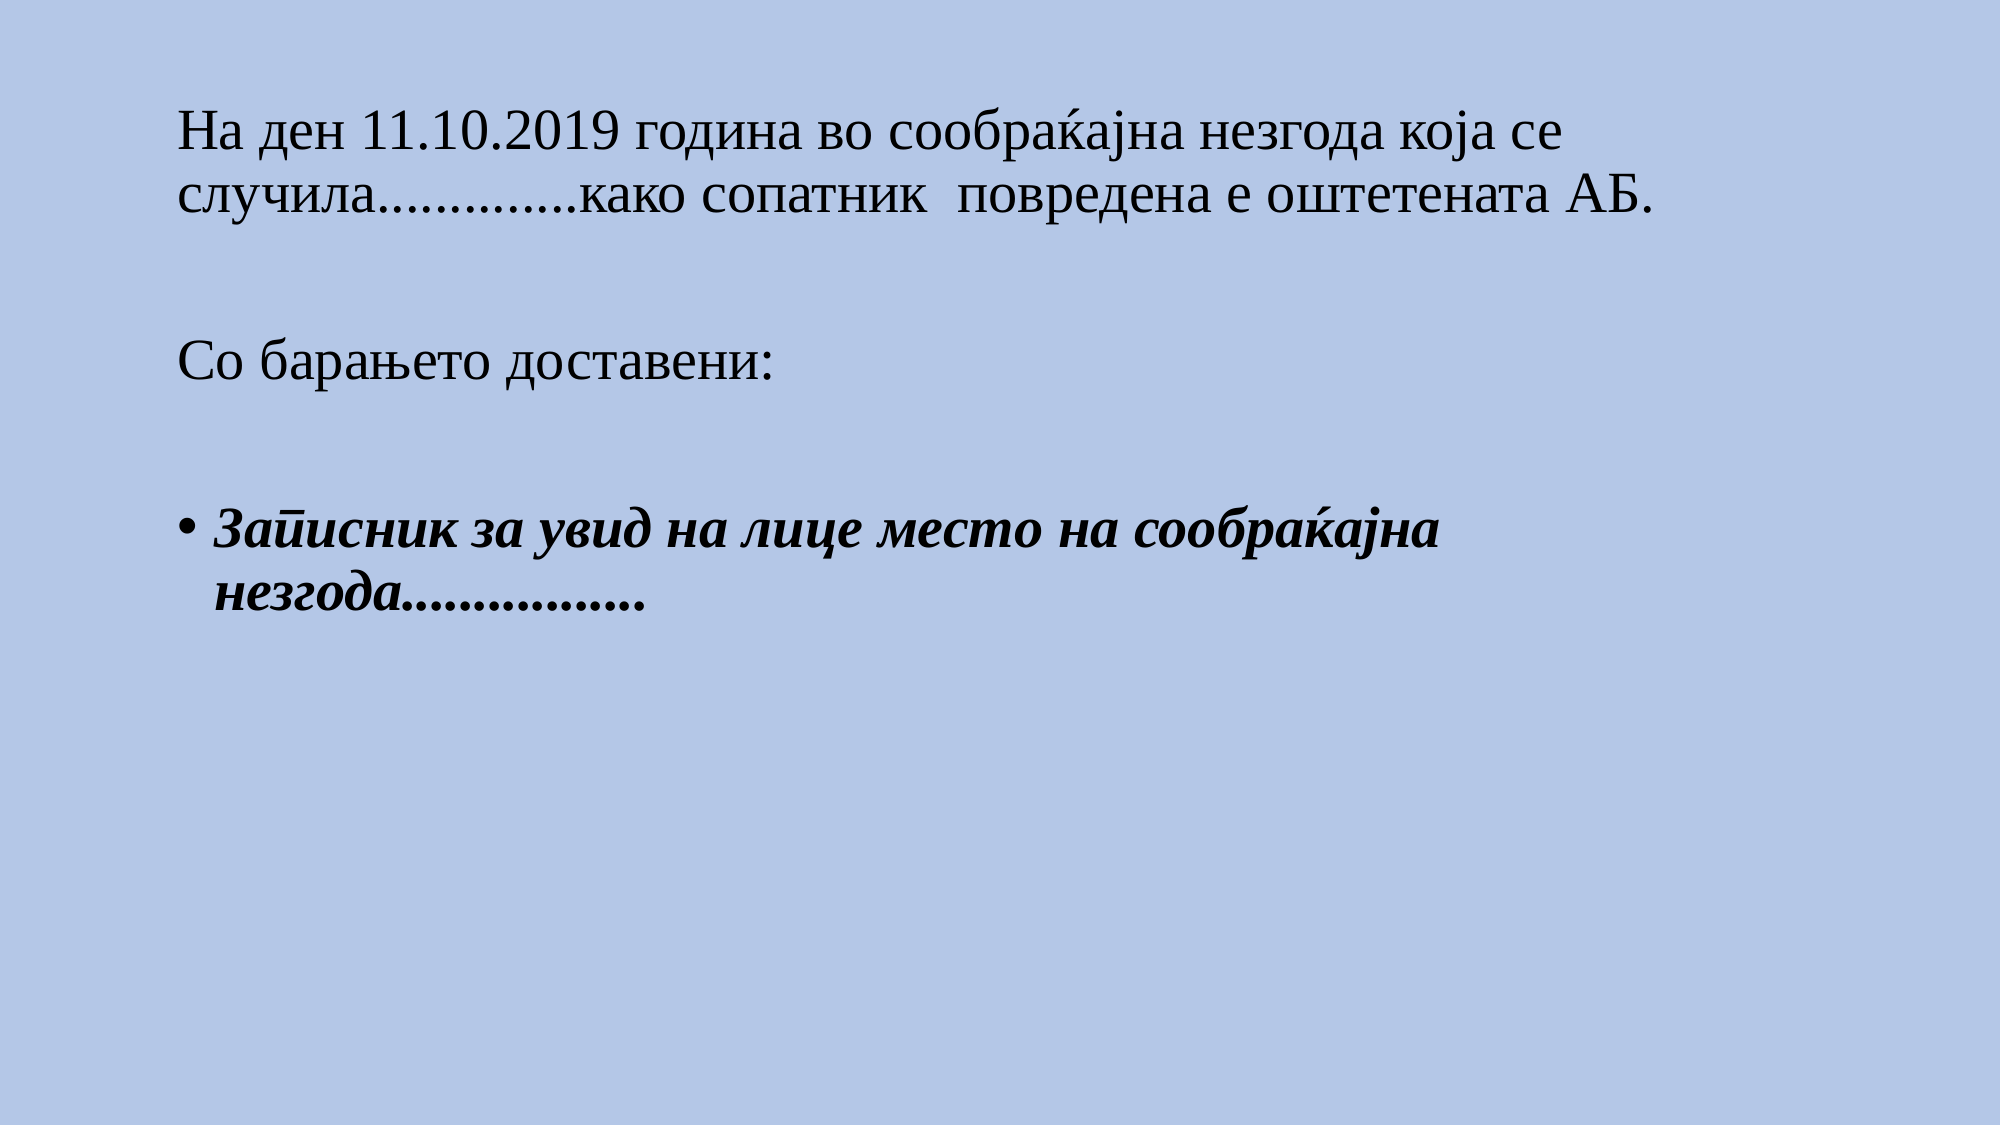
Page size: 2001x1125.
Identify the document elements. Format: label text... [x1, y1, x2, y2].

list Ha ден 11.10.2019 година во сообраќајна незгода која се случила..............како сопатник повредена е оштетената АБ. Со барањето доставени: Записник за увид на лице место на сообраќајна незгода................. [161, 91, 1887, 806]
